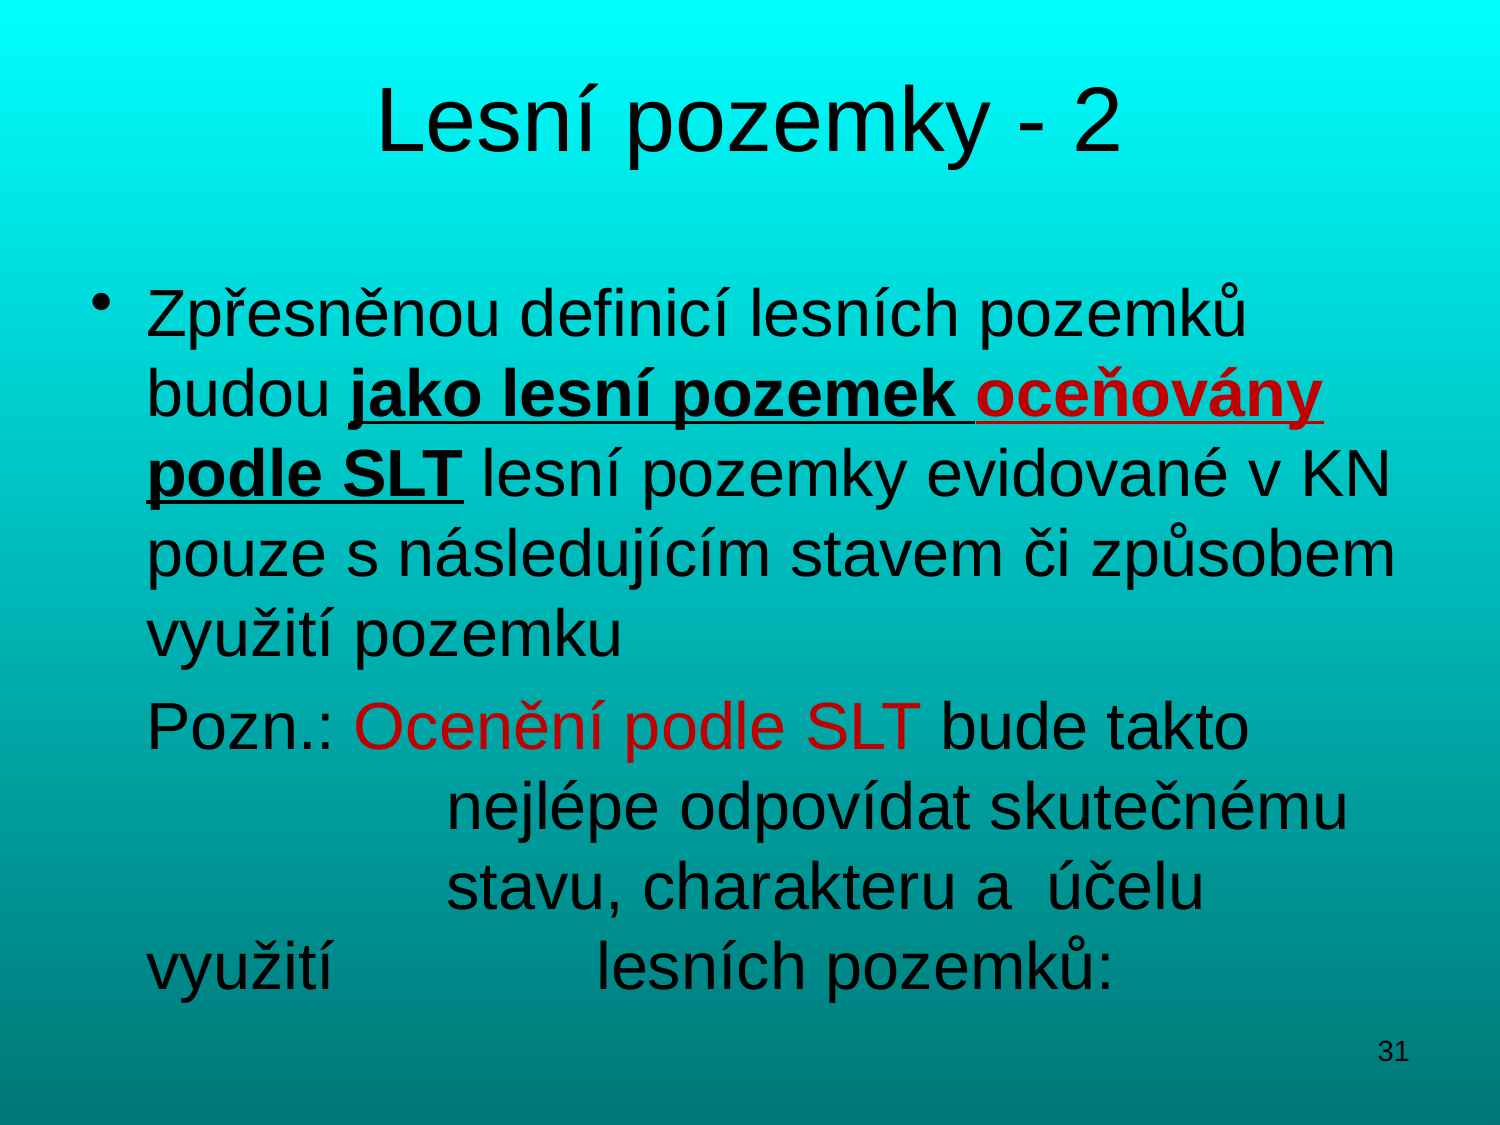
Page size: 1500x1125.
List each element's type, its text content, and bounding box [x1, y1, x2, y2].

slide_number 31 [1074, 1024, 1425, 1103]
title Lesní pozemky - 2 [74, 44, 1426, 185]
list Zpřesněnou definicí lesních pozemků budou jako lesní pozemek oceňovány podle SLT lesní pozemky evidované v KN pouze s následujícím stavem či způsobem využití pozemku Pozn.: Ocenění podle SLT bude takto nejlépe odpovídat skutečnému stavu, charakteru a účelu využití lesních pozemků: [74, 262, 1426, 1006]
